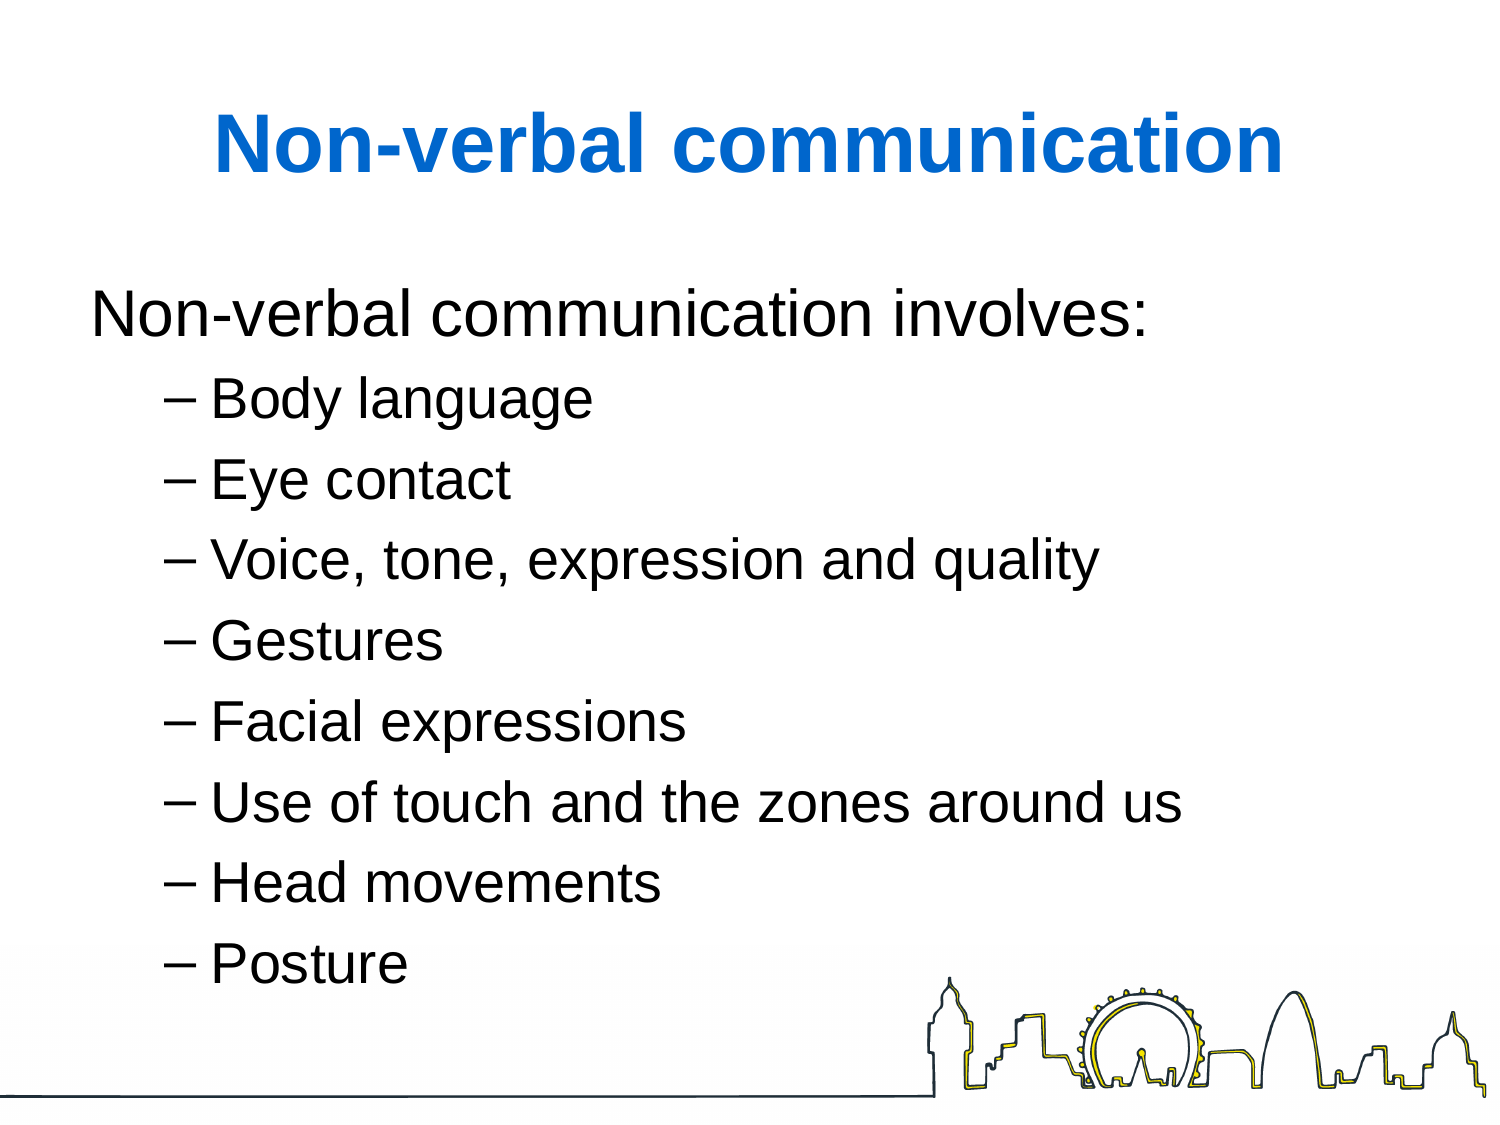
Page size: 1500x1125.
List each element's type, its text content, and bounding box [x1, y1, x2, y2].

title Non-verbal communication [75, 45, 1425, 233]
picture [0, 945, 1500, 1125]
list Non-verbal communication involves: Body language Eye contact Voice, tone, expression and quality Gestures Facial expressions Use of touch and the zones around us Head movements Posture [75, 262, 1425, 1005]
